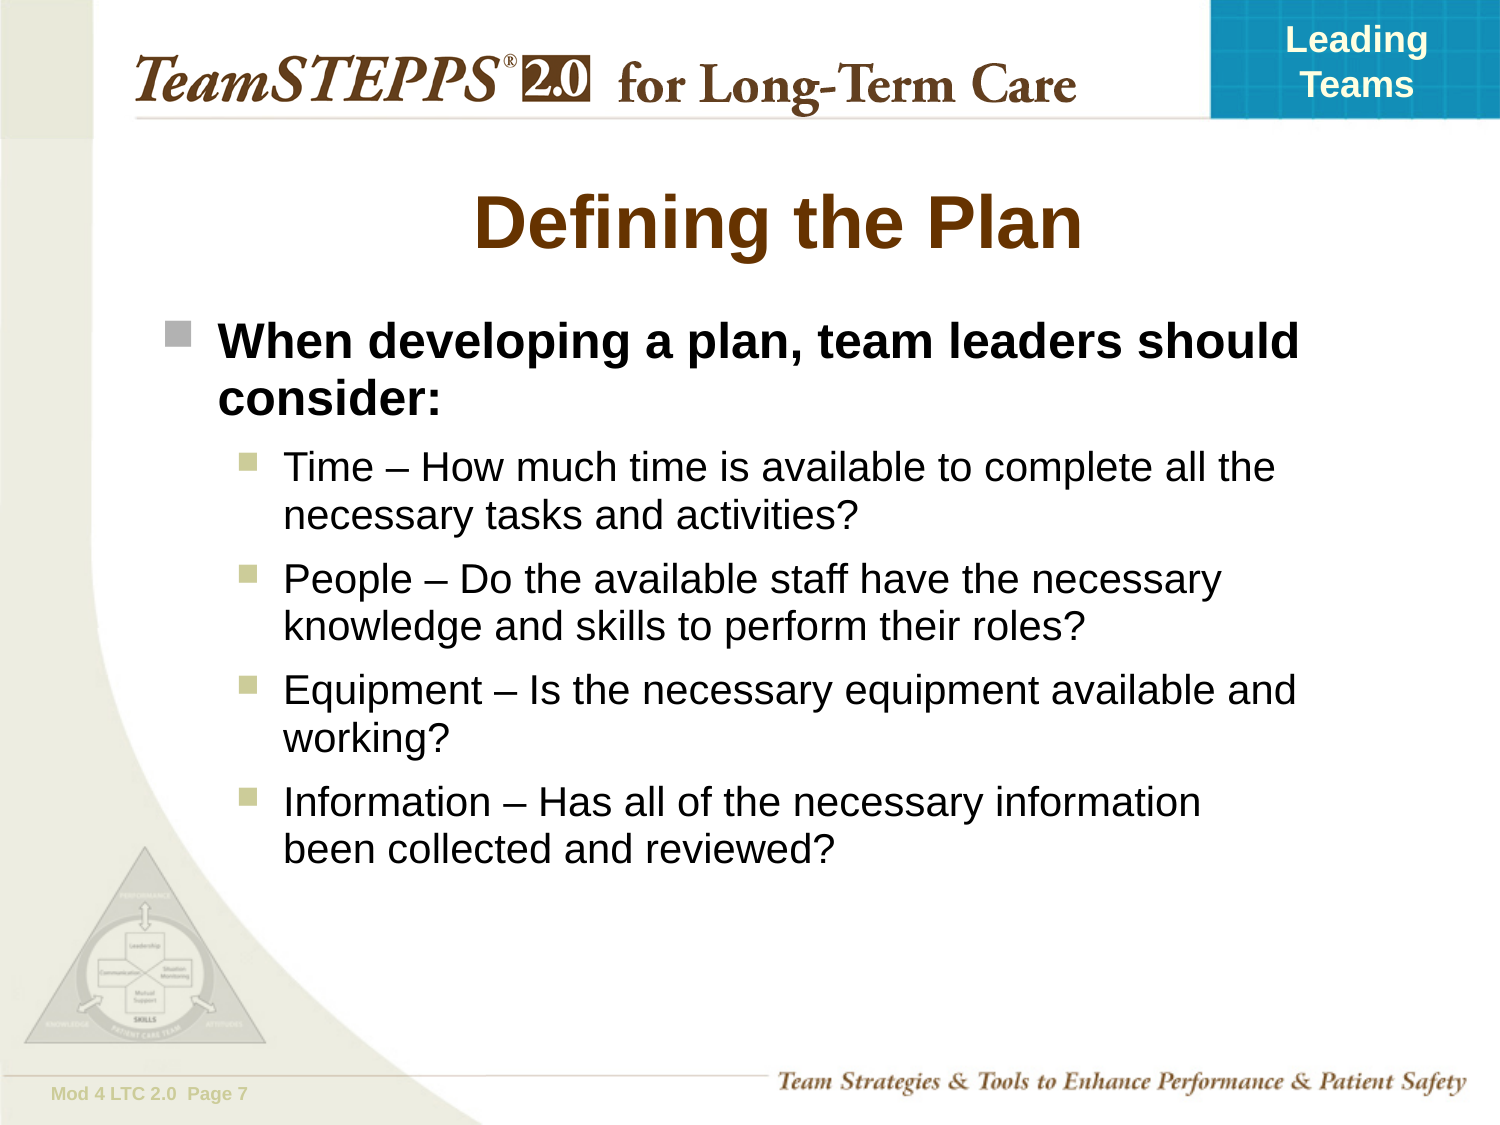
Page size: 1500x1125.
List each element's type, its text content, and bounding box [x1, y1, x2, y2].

title Defining the Plan [144, 143, 1415, 294]
picture [0, 0, 1500, 1125]
list When developing a plan, team leaders should consider: Time – How much time is available to complete all the necessary tasks and activities? People – Do the available staff have the necessary knowledge and skills to perform their roles? Equipment – Is the necessary equipment available and working? Information – Has all of the necessary information been collected and reviewed? [146, 305, 1322, 887]
